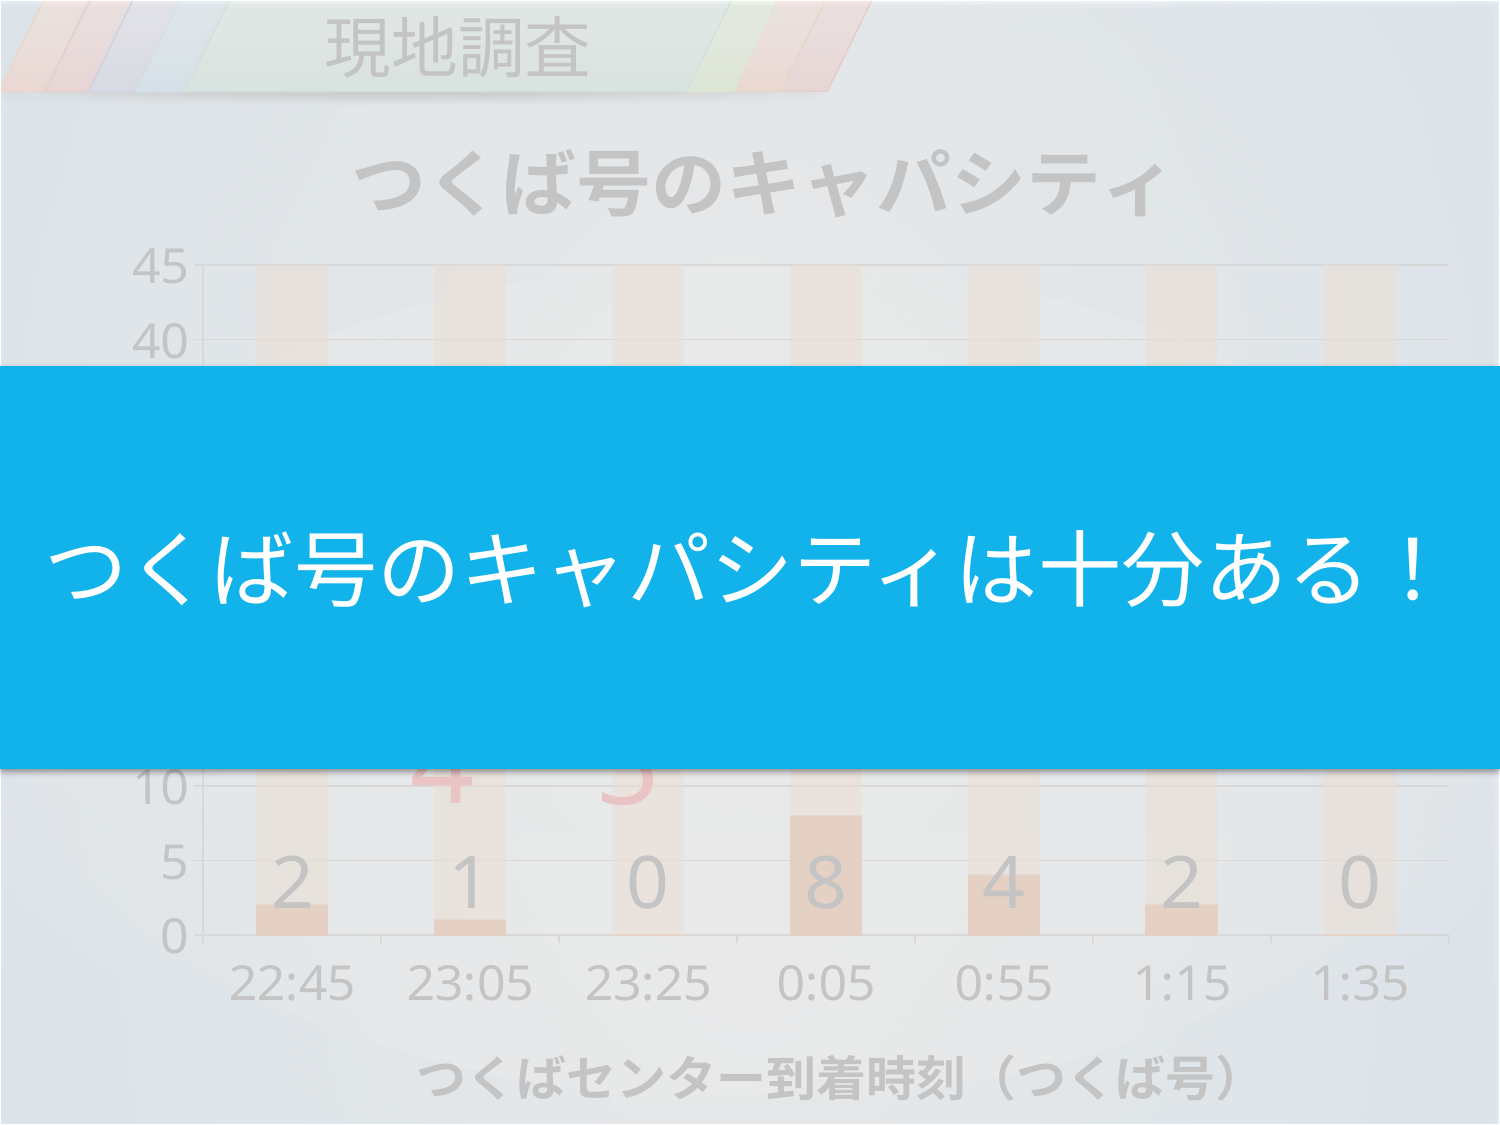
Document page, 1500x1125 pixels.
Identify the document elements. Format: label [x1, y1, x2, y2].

chart [0, 92, 1500, 1125]
text_box [0, 0, 1500, 92]
